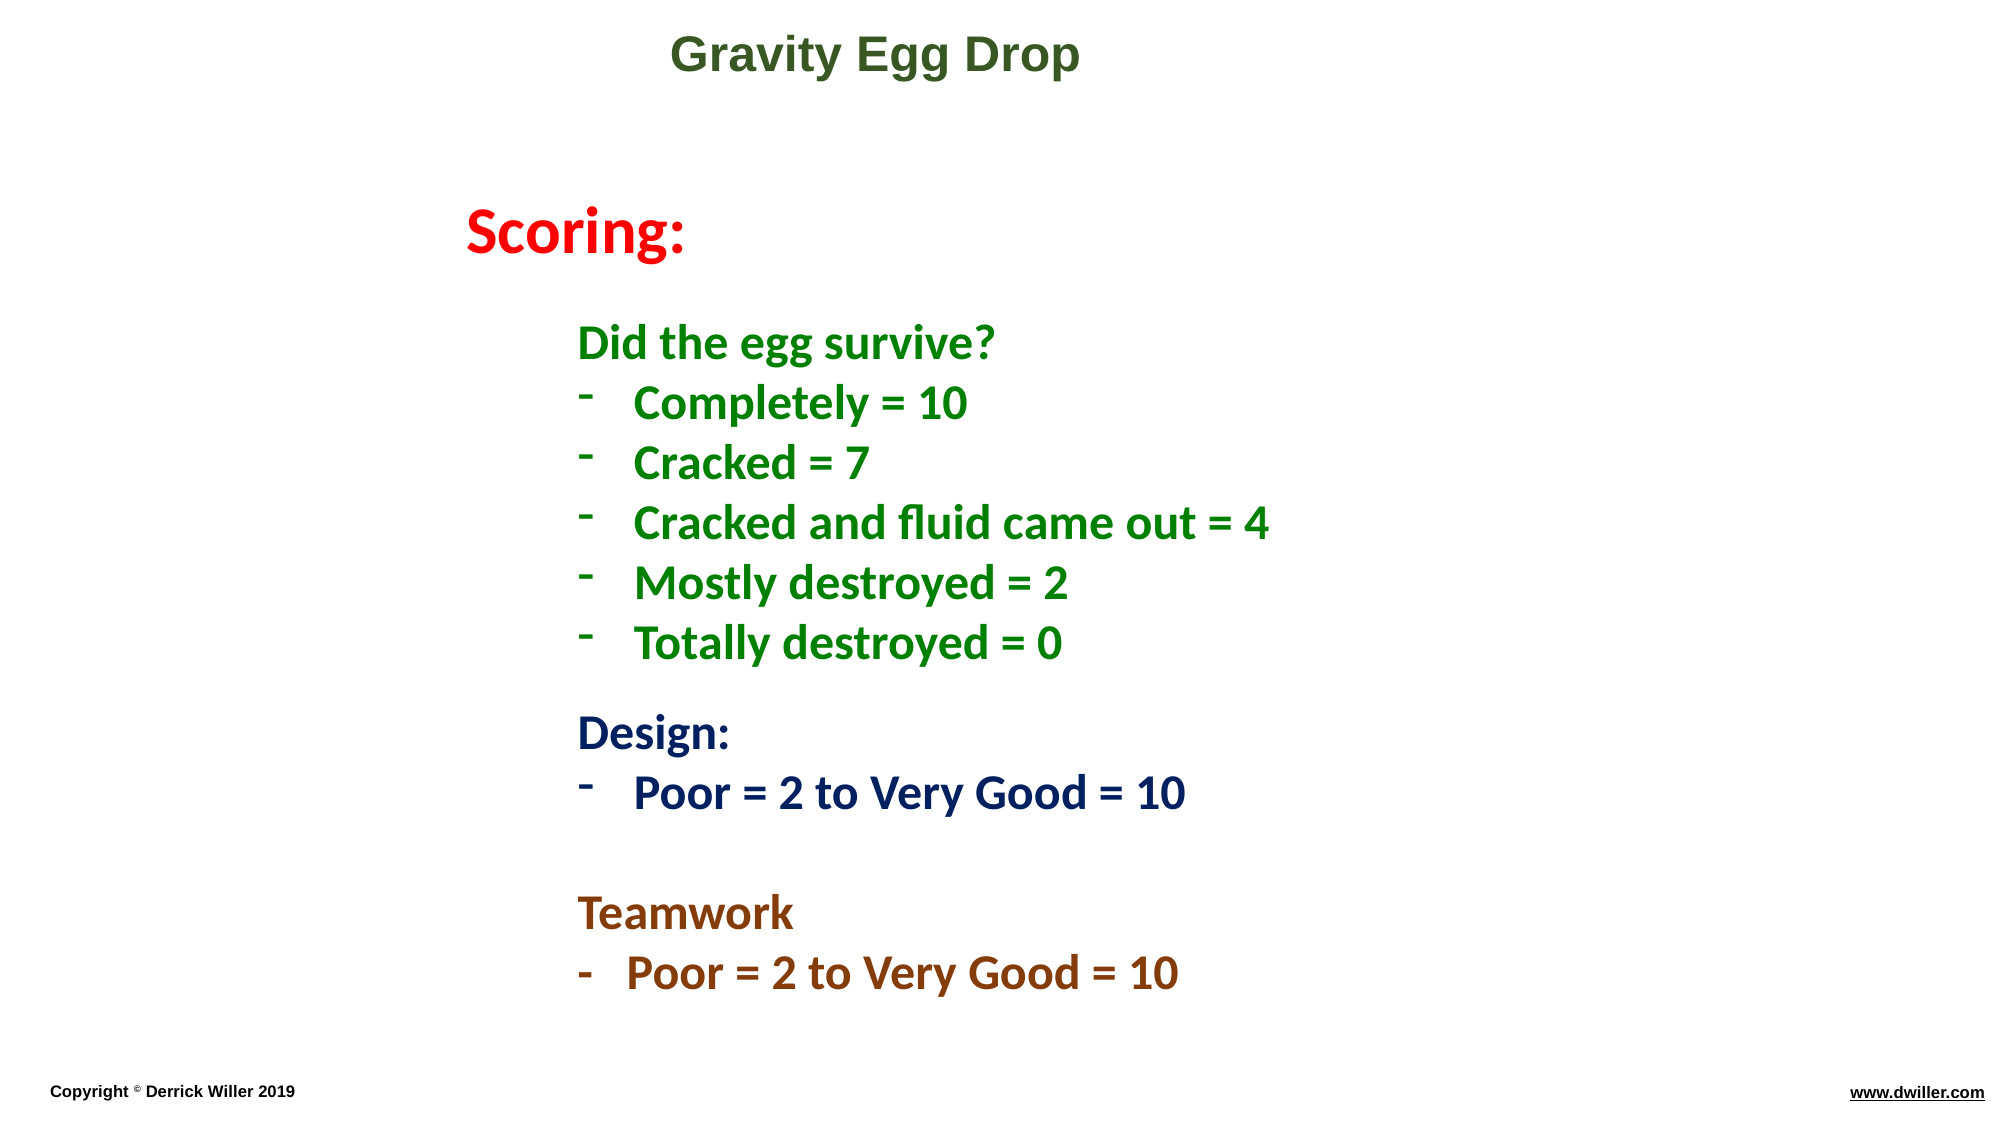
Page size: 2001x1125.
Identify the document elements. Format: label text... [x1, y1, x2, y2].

text_box Scoring: [451, 179, 703, 275]
text_box Did the egg survive? Completely = 10 Cracked = 7 Cracked and fluid came out = 4 Mostly destroyed = 2 Totally destroyed = 0 Design: Poor = 2 to Very Good = 10 Teamwork - Poor = 2 to Very Good = 10 [562, 301, 1285, 1097]
